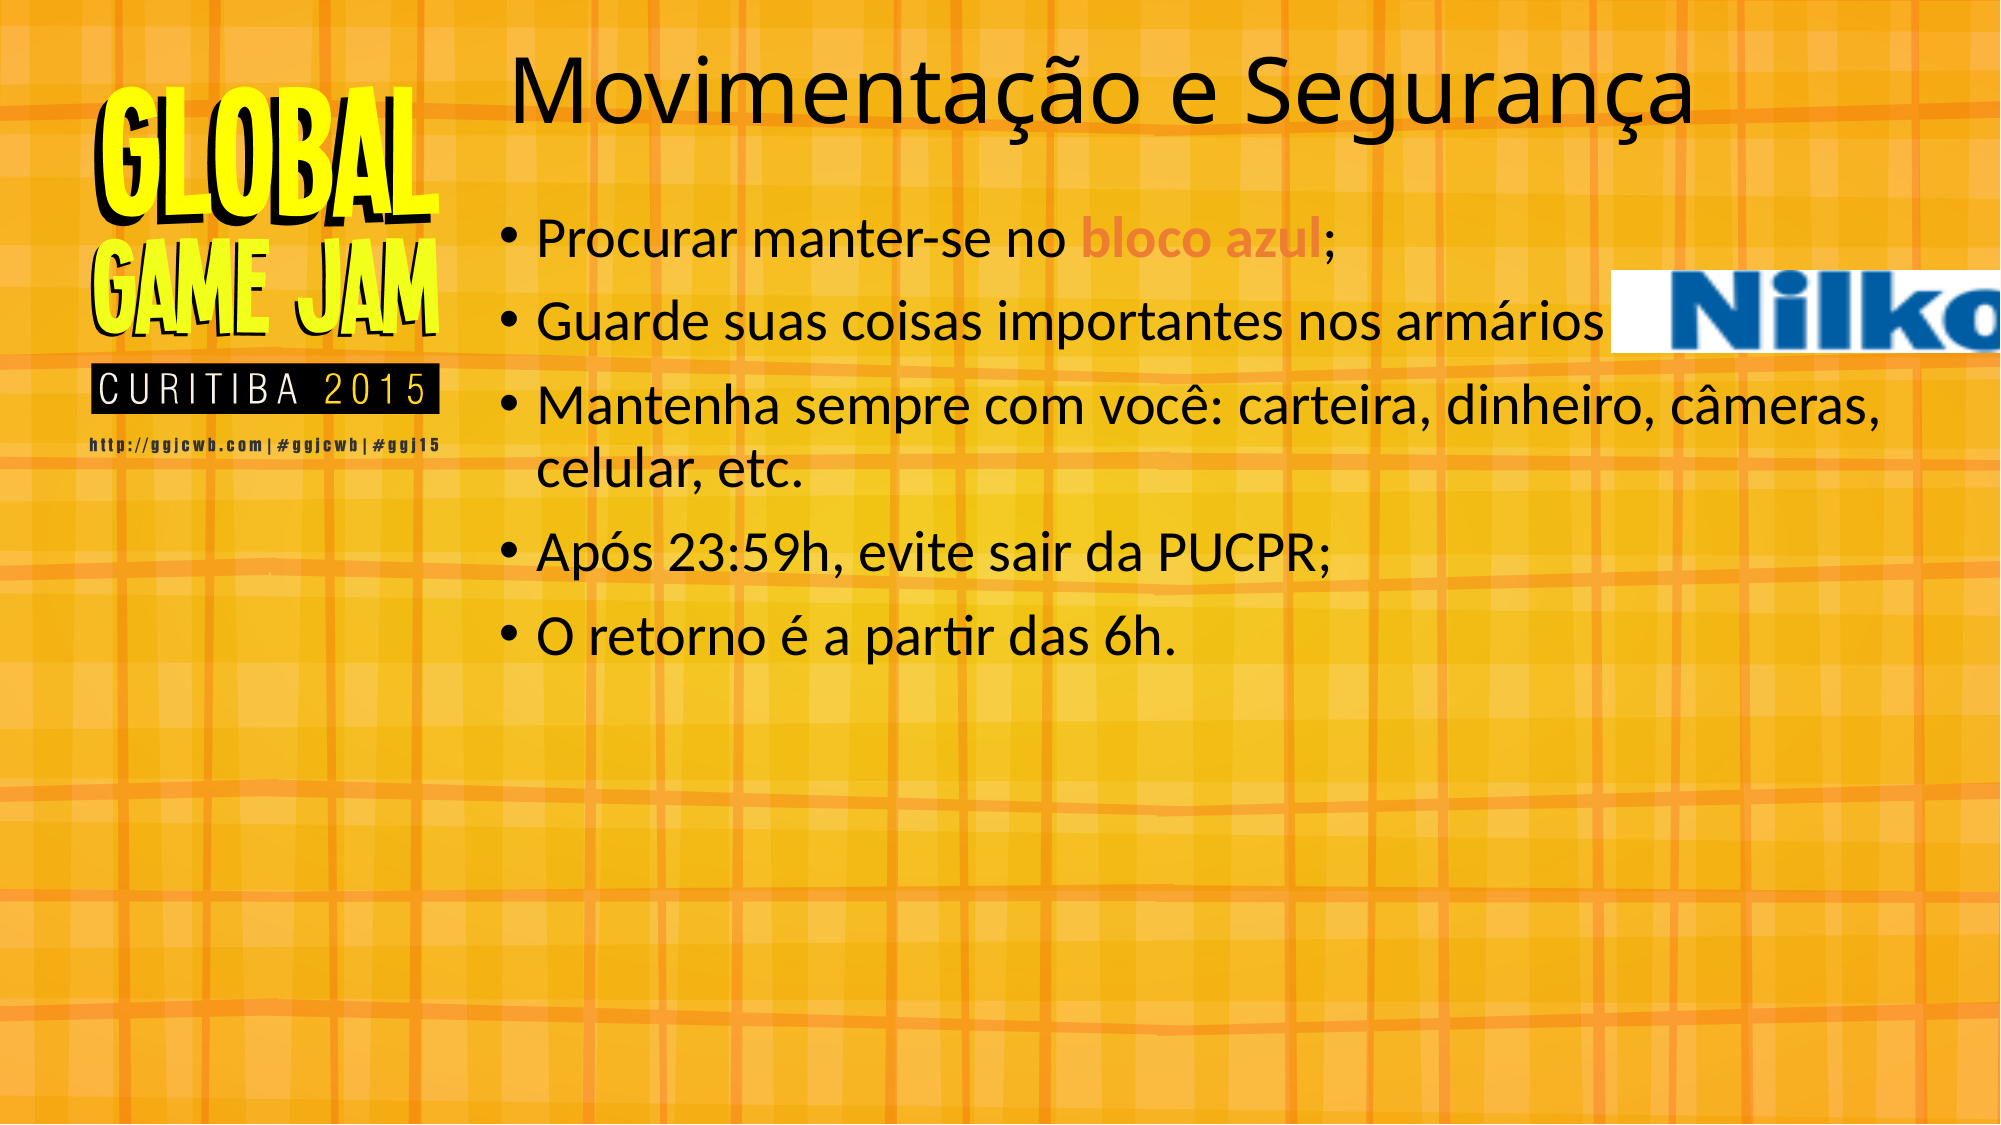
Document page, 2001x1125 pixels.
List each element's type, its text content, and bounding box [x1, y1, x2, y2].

title Movimentação e Segurança [492, 0, 1946, 188]
picture [0, 0, 2001, 1125]
list Procurar manter-se no bloco azul; Guarde suas coisas importantes nos armários da Mantenha sempre com você: carteira, dinheiro, câmeras, celular, etc. Após 23:59h, evite sair da PUCPR; O retorno é a partir das 6h. [483, 199, 1940, 1079]
